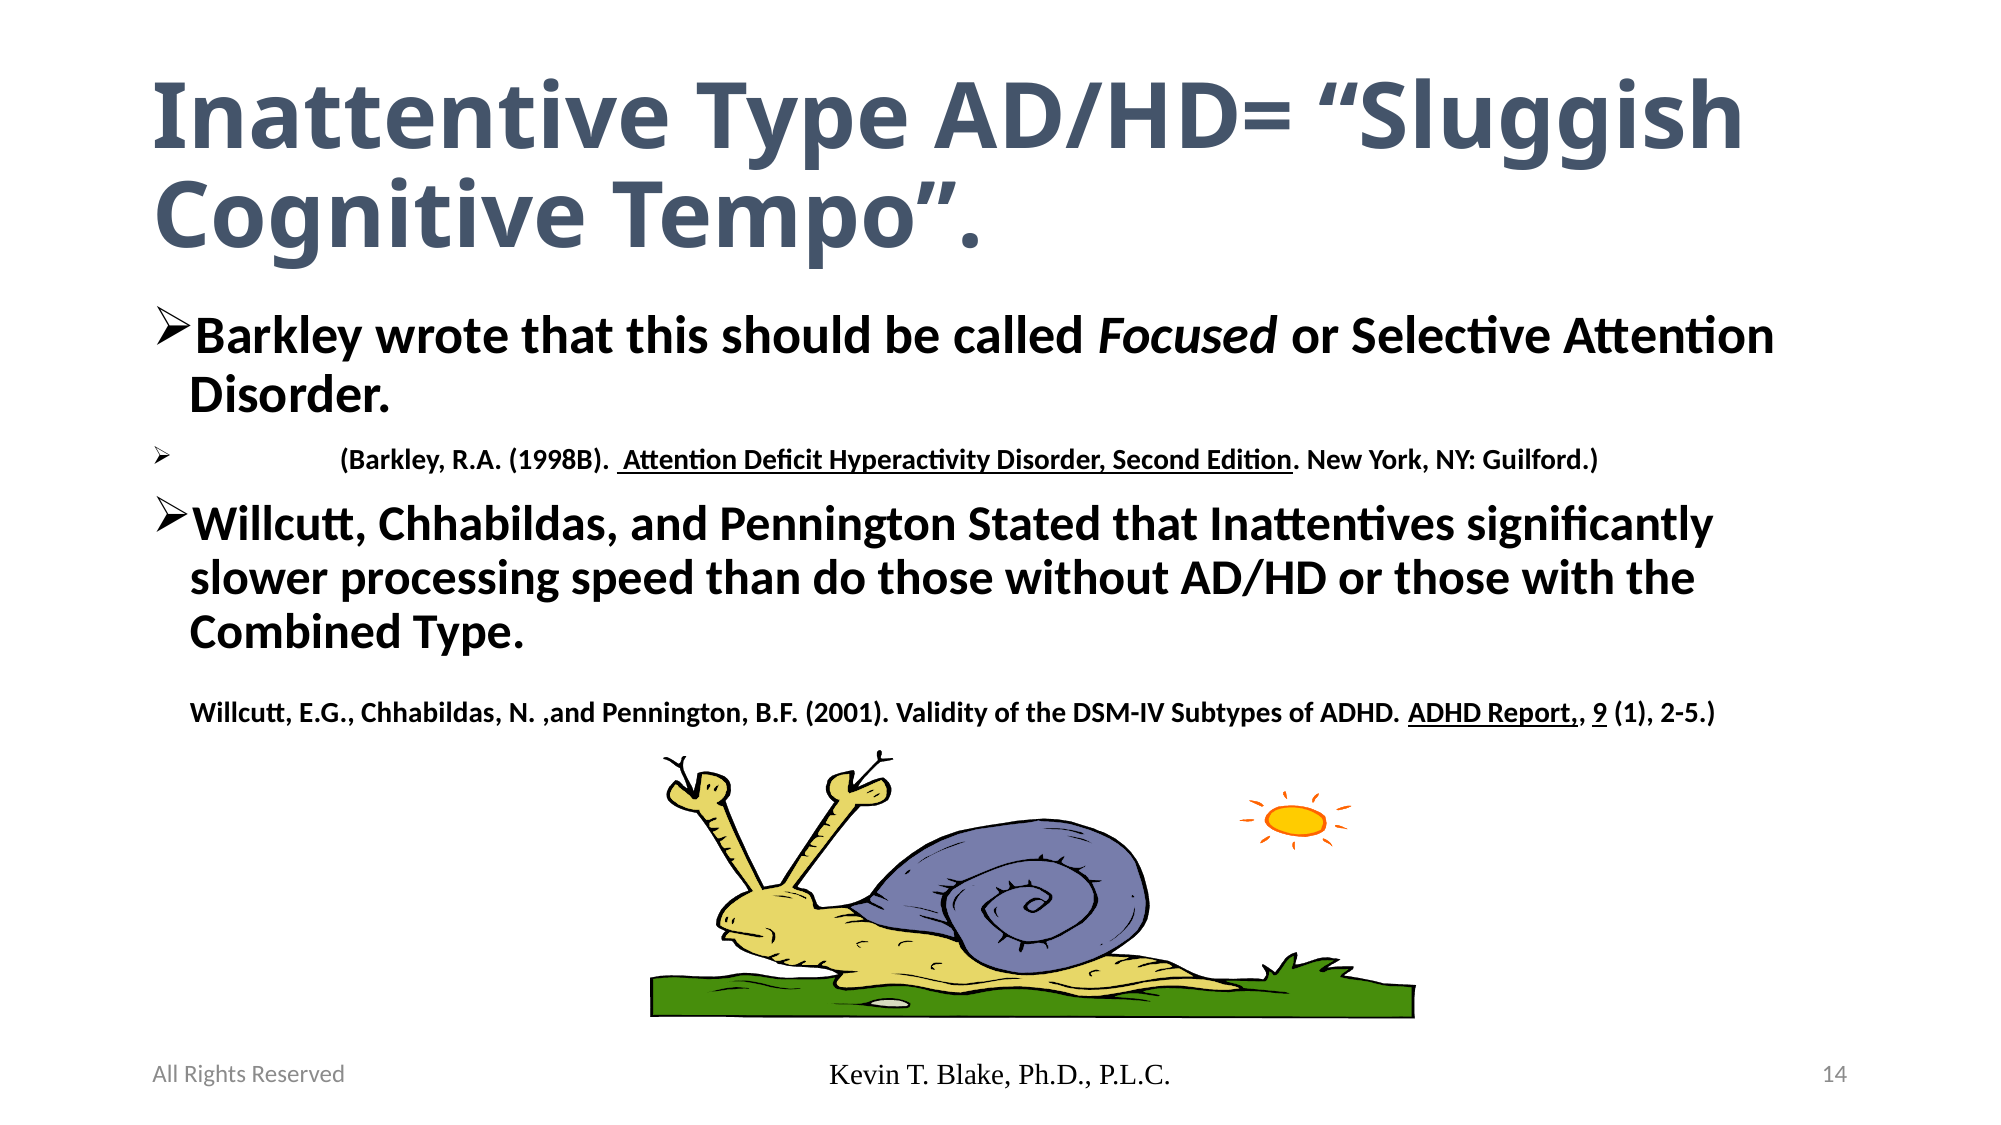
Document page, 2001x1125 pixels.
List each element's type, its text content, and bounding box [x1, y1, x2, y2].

list Barkley wrote that this should be called Focused or Selective Attention Disorder. (Barkley, R.A. (1998B). Attention Deficit Hyperactivity Disorder, Second Edition. New York, NY: Guilford.) Willcutt, Chhabildas, and Pennington Stated that Inattentives significantly slower processing speed than do those without AD/HD or those with the Combined Type. Willcutt, E.G., Chhabildas, N. ,and Pennington, B.F. (2001). Validity of the DSM-IV Subtypes of ADHD. ADHD Report,, 9 (1), 2-5.) [137, 299, 1863, 1014]
title Inattentive Type AD/HD= “Sluggish Cognitive Tempo”. [137, 59, 1863, 278]
footer Kevin T. Blake, Ph.D., P.L.C. [662, 1042, 1338, 1103]
slide_number All Rights Reserved [137, 1042, 588, 1103]
picture [649, 749, 1417, 1019]
slide_number 14 [1412, 1042, 1863, 1103]
